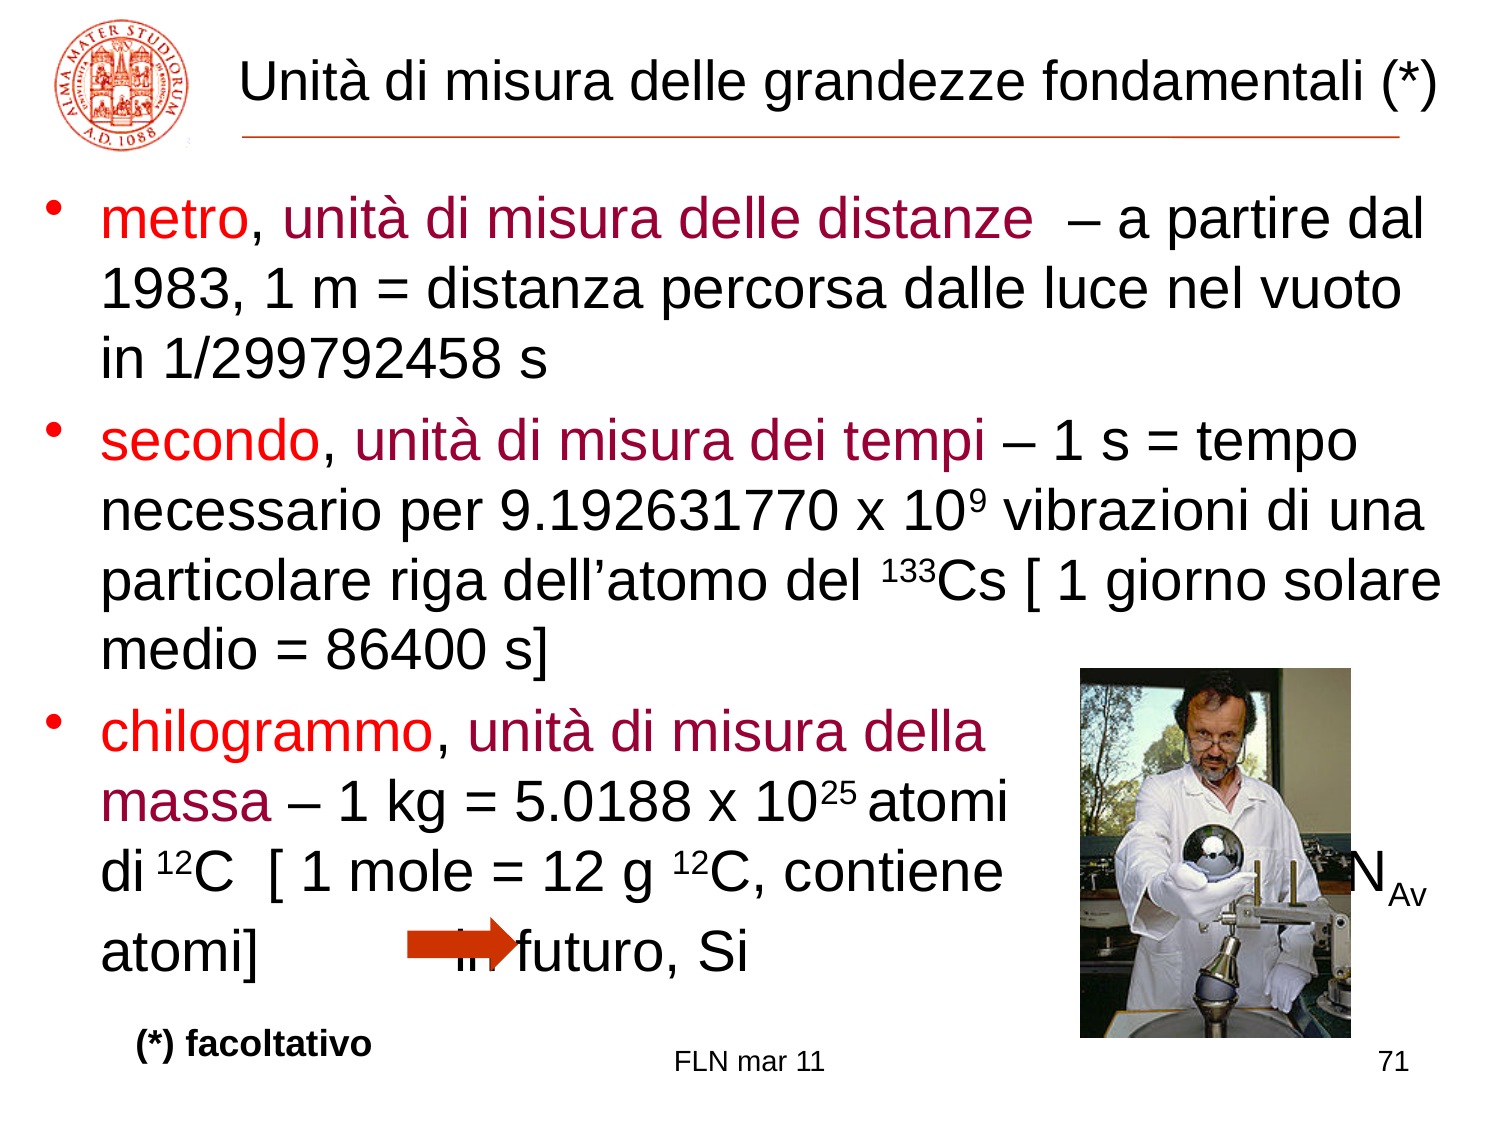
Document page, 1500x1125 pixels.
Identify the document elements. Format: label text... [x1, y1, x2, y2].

title Unità di misura delle grandezze fondamentali (*) [218, 31, 1459, 126]
slide_number 71 [1074, 1034, 1425, 1103]
text_box (*) facoltativo [120, 1011, 389, 1072]
list metro, unità di misura delle distanze – a partire dal 1983, 1 m = distanza percorsa dalle luce nel vuoto in 1/299792458 s secondo, unità di misura dei tempi – 1 s = tempo necessario per 9.192631770 x 109 vibrazioni di una particolare riga dell’atomo del 133Cs [ 1 giorno solare medio = 86400 s] chilogrammo, unità di misura della massa – 1 kg = 5.0188 x 1025 atomi di 12C [ 1 mole = 12 g 12C, contiene NAv atomi] in futuro, Si [29, 172, 1459, 1024]
picture [53, 18, 190, 168]
text_box [407, 916, 518, 972]
picture [1080, 668, 1351, 1038]
footer FLN mar 11 [512, 1034, 988, 1103]
